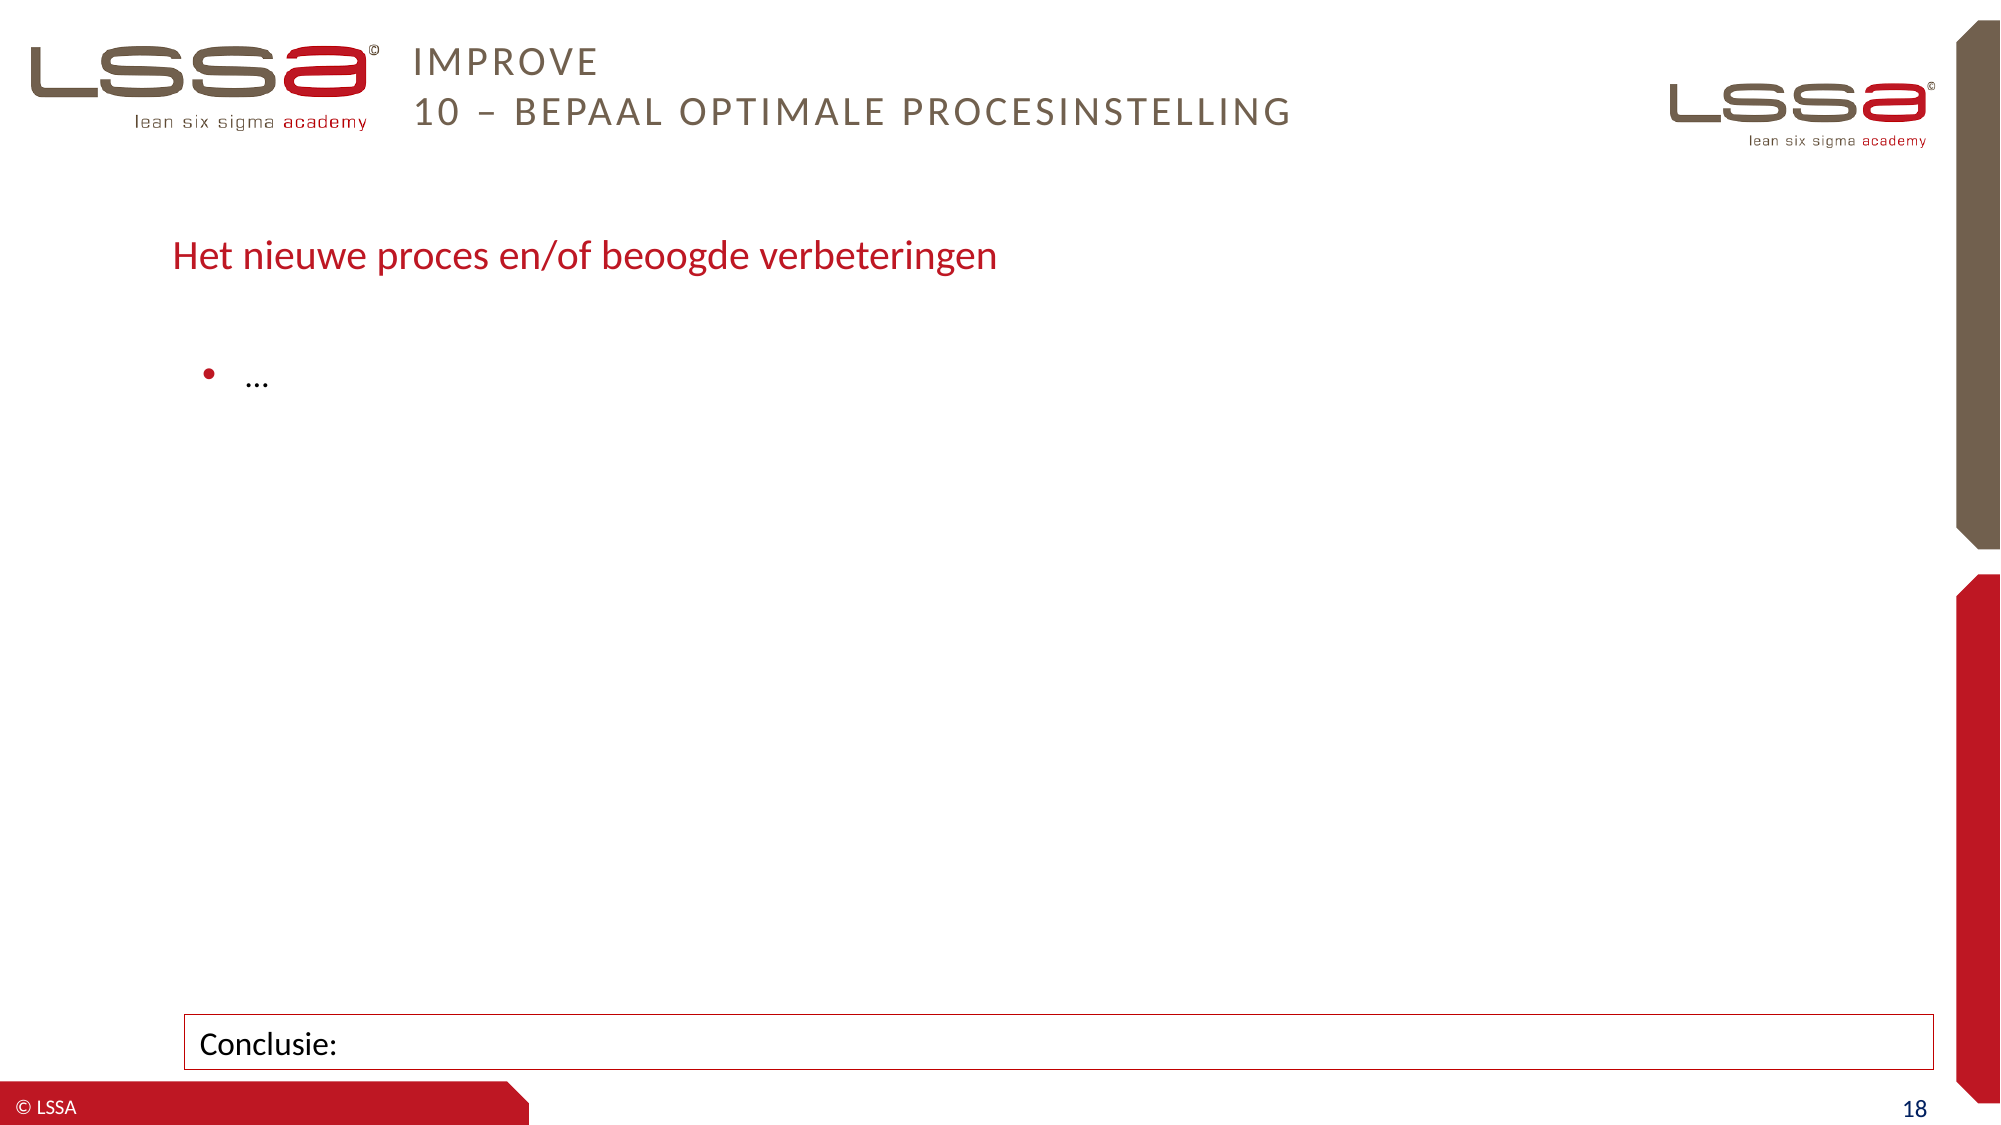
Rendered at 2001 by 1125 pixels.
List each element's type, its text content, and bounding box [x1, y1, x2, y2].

list Het nieuwe proces en/of beoogde verbeteringen … [157, 220, 1890, 1049]
picture [1670, 80, 1936, 148]
title IMPROVE 10 – Bepaal optimale procesinstelling [397, 34, 1891, 134]
picture [31, 42, 380, 131]
text_box Conclusie: [184, 1014, 1934, 1070]
